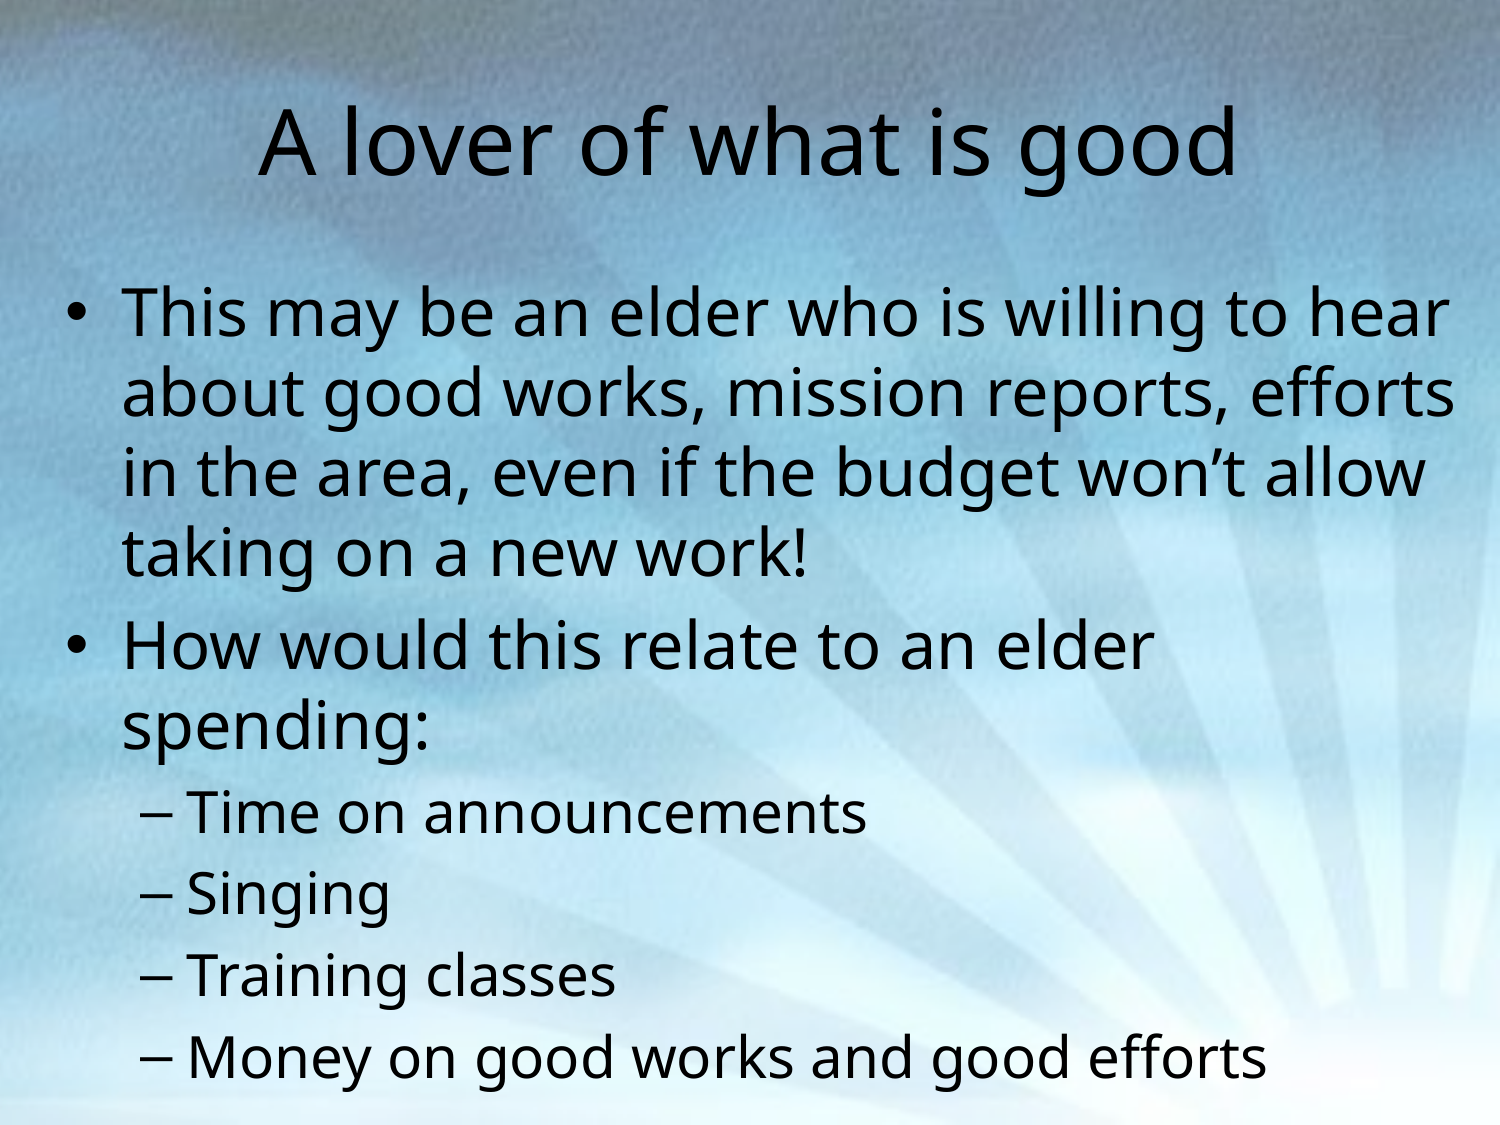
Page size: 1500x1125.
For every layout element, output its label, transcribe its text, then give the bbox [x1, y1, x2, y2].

title A lover of what is good [0, 45, 1500, 233]
list This may be an elder who is willing to hear about good works, mission reports, efforts in the area, even if the budget won’t allow taking on a new work! How would this relate to an elder spending: Time on announcements Singing Training classes Money on good works and good efforts [50, 262, 1500, 1125]
